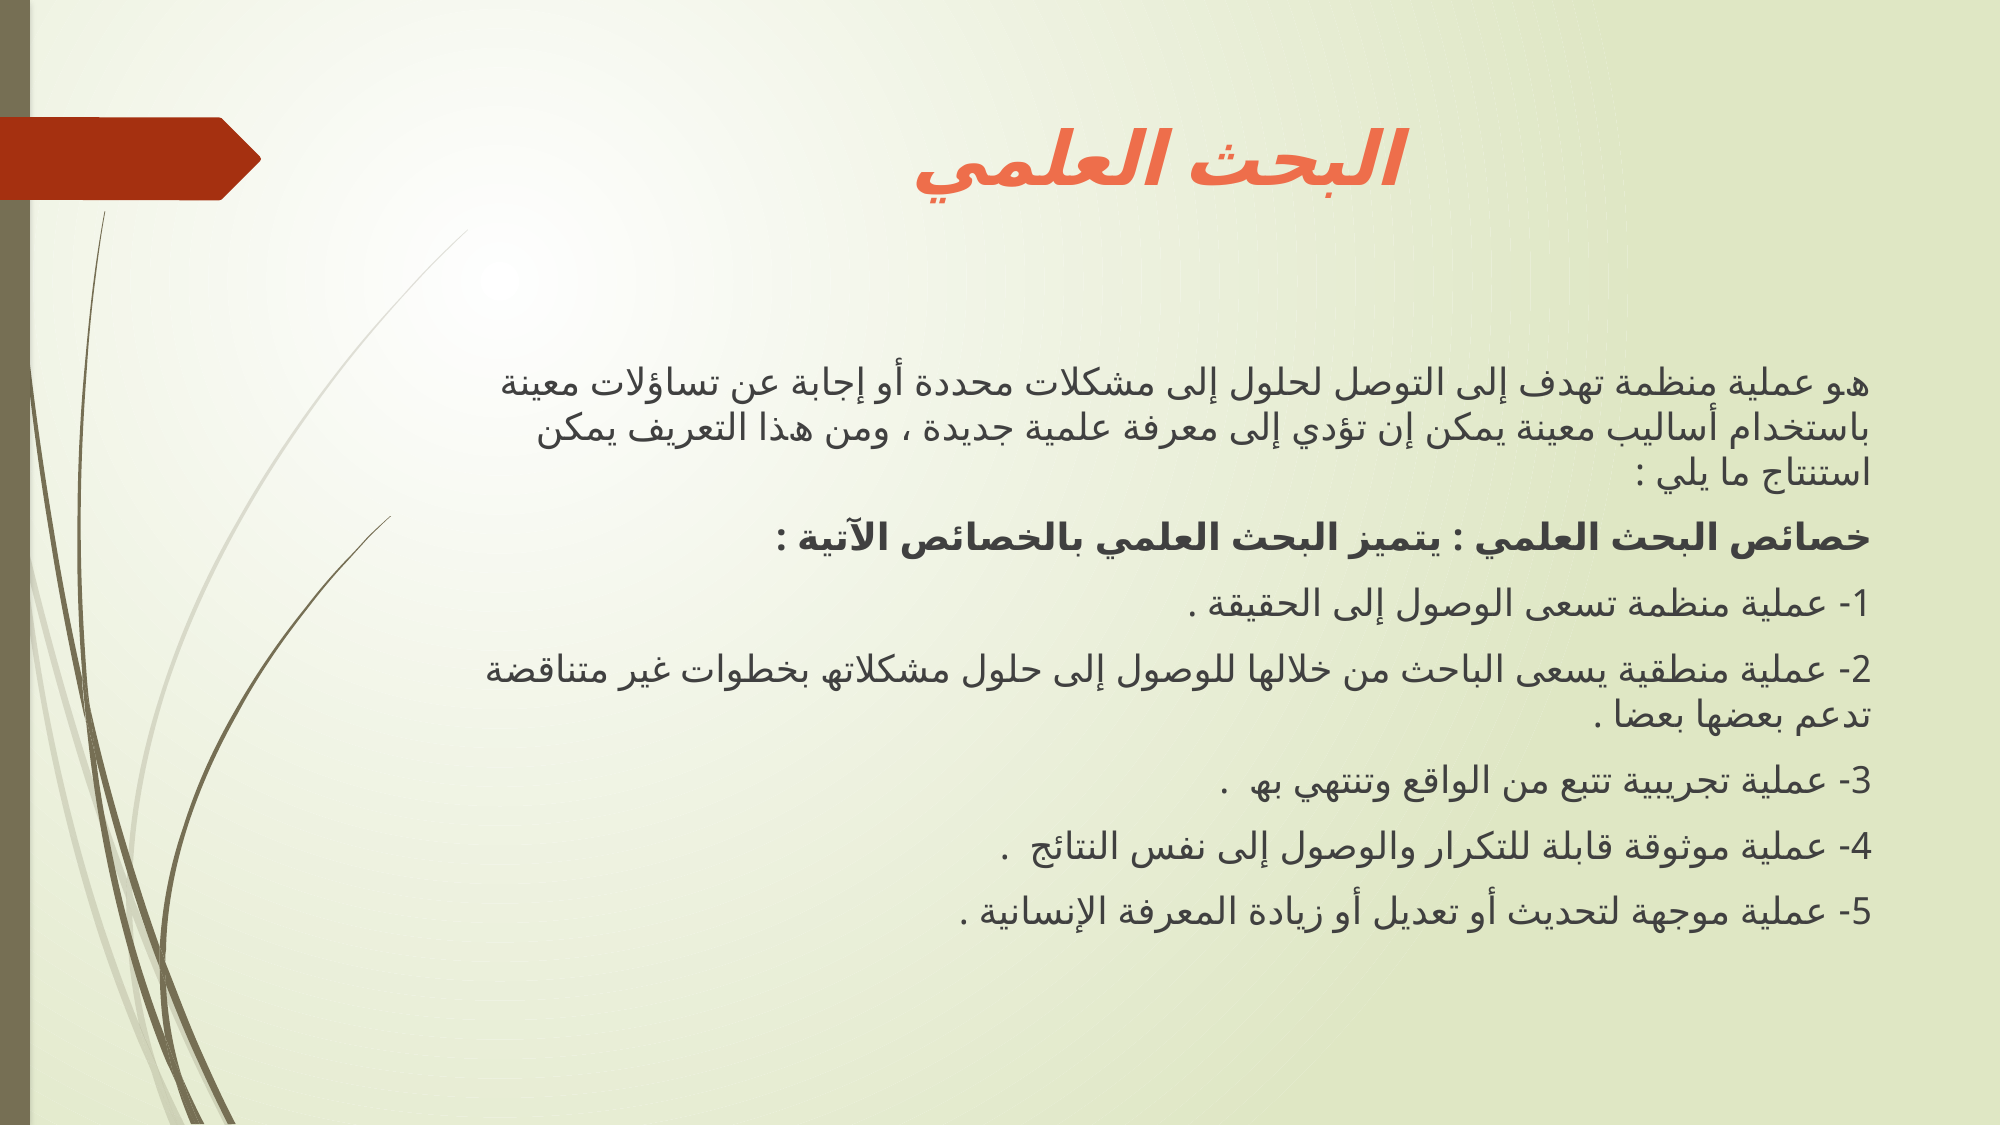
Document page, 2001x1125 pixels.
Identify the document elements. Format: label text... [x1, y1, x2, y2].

title البحث العلمي [425, 102, 1888, 313]
list ھﻮ ﻋﻤﻠﯿﺔ ﻣﻨﻈﻤﺔ ﺗﮭﺪف إﻟﻰ اﻟﺘﻮﺻﻞ ﻟﺤﻠﻮل إﻟﻰ ﻣﺸﻜﻼت ﻣﺤﺪدة أو إﺟﺎﺑﺔ ﻋﻦ ﺗﺴﺎؤﻻت ﻣﻌﯿﻨﺔ ﺑﺎﺳﺘﺨﺪام أﺳﺎﻟﯿﺐ ﻣﻌﯿﻨﺔ ﯾﻤﻜﻦ إن ﺗﺆدي إﻟﻰ ﻣﻌﺮﻓﺔ ﻋﻠﻤﯿﺔ ﺟﺪﯾﺪة ، وﻣﻦ ھﺬا اﻟﺘﻌﺮﯾﻒ ﯾﻤﻜﻦ اﺳﺘﻨﺘﺎج ﻣﺎ ﯾﻠﻲ : ﺧﺼﺎﺋﺺ ﺍﻟﺒﺤﺚ ﺍﻟﻌﻠﻤﻲ : ﯾﺘﻤﯿﺰ اﻟﺒﺤﺚ اﻟﻌﻠﻤﻲ ﺑﺎﻟﺨﺼﺎﺋﺺ اﻵﺗﯿﺔ : 1- ﻋﻤﻠﯿﺔ ﻣﻨﻈﻤﺔ ﺗﺴﻌﻰ اﻟﻮﺻﻮل إﻟﻰ اﻟﺤﻘﯿﻘﺔ . 2- ﻋﻤﻠﯿﺔ ﻣﻨﻄﻘﯿﺔ ﯾﺴﻌﻰ اﻟﺒﺎﺣﺚ ﻣﻦ ﺧﻼﻟﮭﺎ ﻟﻠﻮﺻﻮل إﻟﻰ ﺣﻠﻮل ﻣﺸﻜﻼﺗﮫ ﺑﺨﻄﻮات ﻏﯿﺮ ﻣﺘﻨﺎﻗﻀﺔ ﺗﺪﻋﻢ ﺑﻌﻀﮭﺎ ﺑﻌﻀﺎ . 3- ﻋﻤﻠﯿﺔ ﺗﺠﺮﯾﺒﯿﺔ ﺗﺘﺒﻊ ﻣﻦ اﻟﻮاﻗﻊ وﺗﻨﺘﮭﻲ ﺑﮫ . 4- ﻋﻤﻠﯿﺔ ﻣﻮﺛﻮﻗﺔ ﻗﺎﺑﻠﺔ ﻟﻠﺘﻜﺮار واﻟﻮﺻﻮل إﻟﻰ ﻧﻔﺲ اﻟﻨﺘﺎﺋﺞ . 5- ﻋﻤﻠﯿﺔ ﻣﻮﺟﮭﺔ ﻟﺘﺤﺪﯾﺚ أو ﺗﻌﺪﯾﻞ أو زﯾﺎدة اﻟﻤﻌﺮﻓﺔ اﻹﻧﺴﺎﻧﯿﺔ . [424, 350, 1888, 970]
